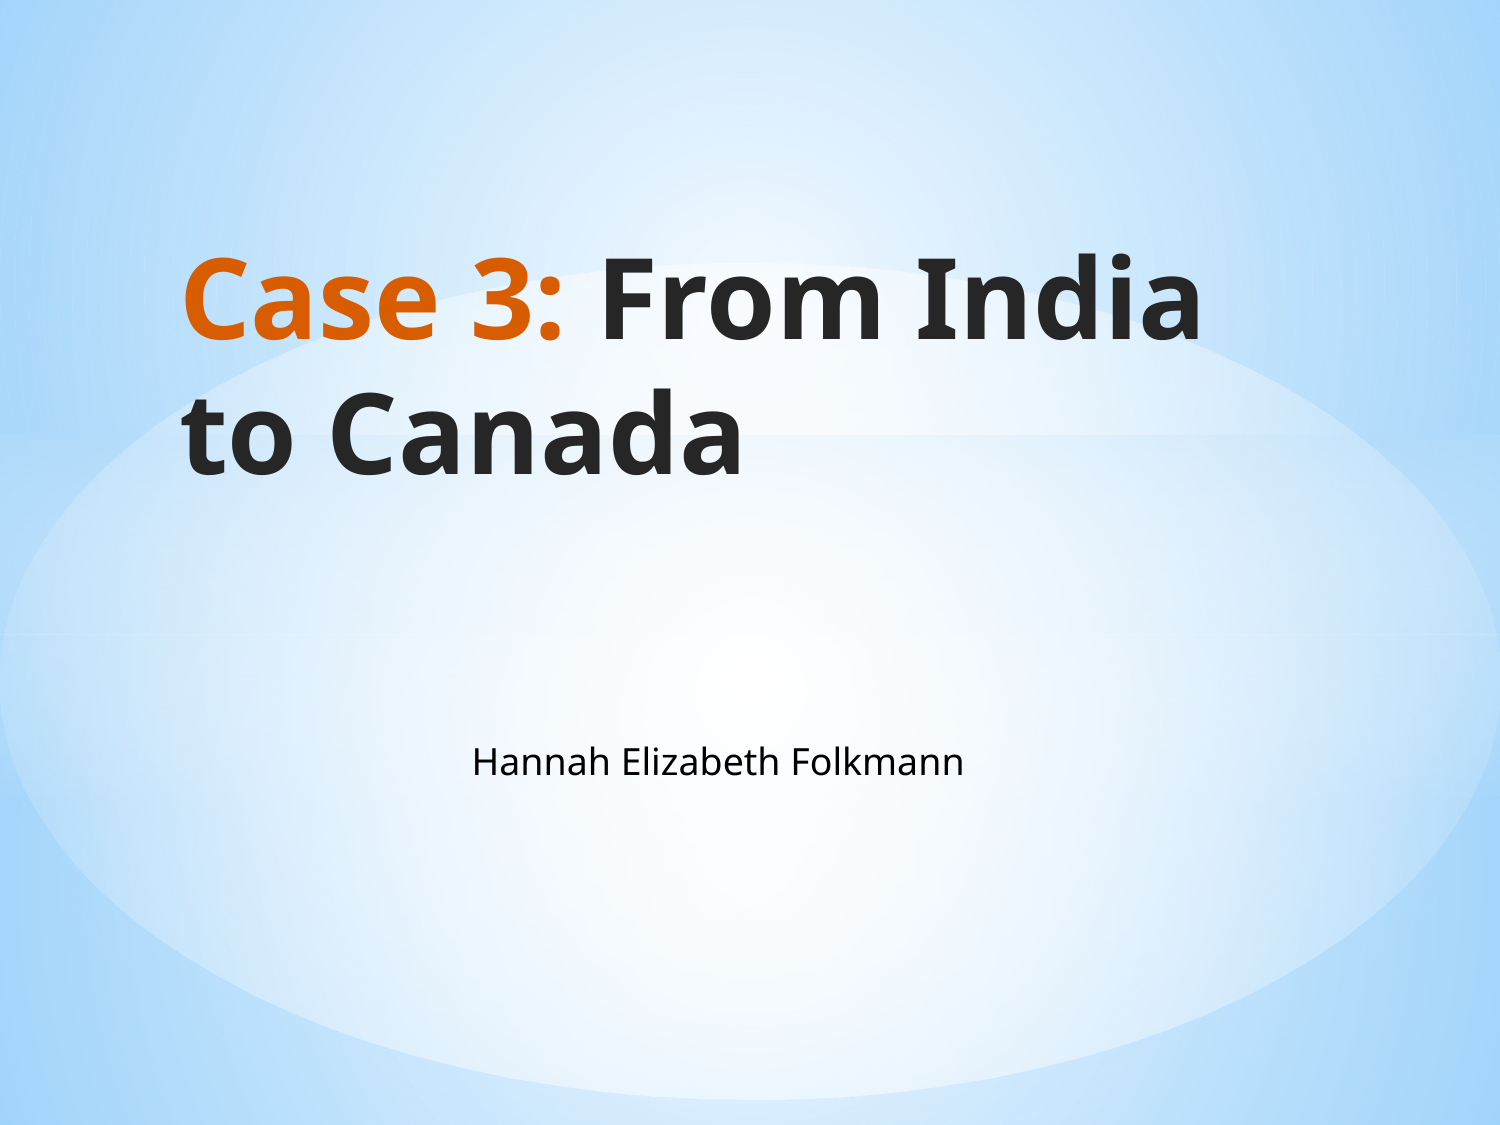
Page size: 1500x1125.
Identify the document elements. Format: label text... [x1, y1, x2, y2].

text_box Hannah Elizabeth Folkmann [456, 730, 980, 790]
title Case 3: From India to Canada [134, 219, 1312, 514]
